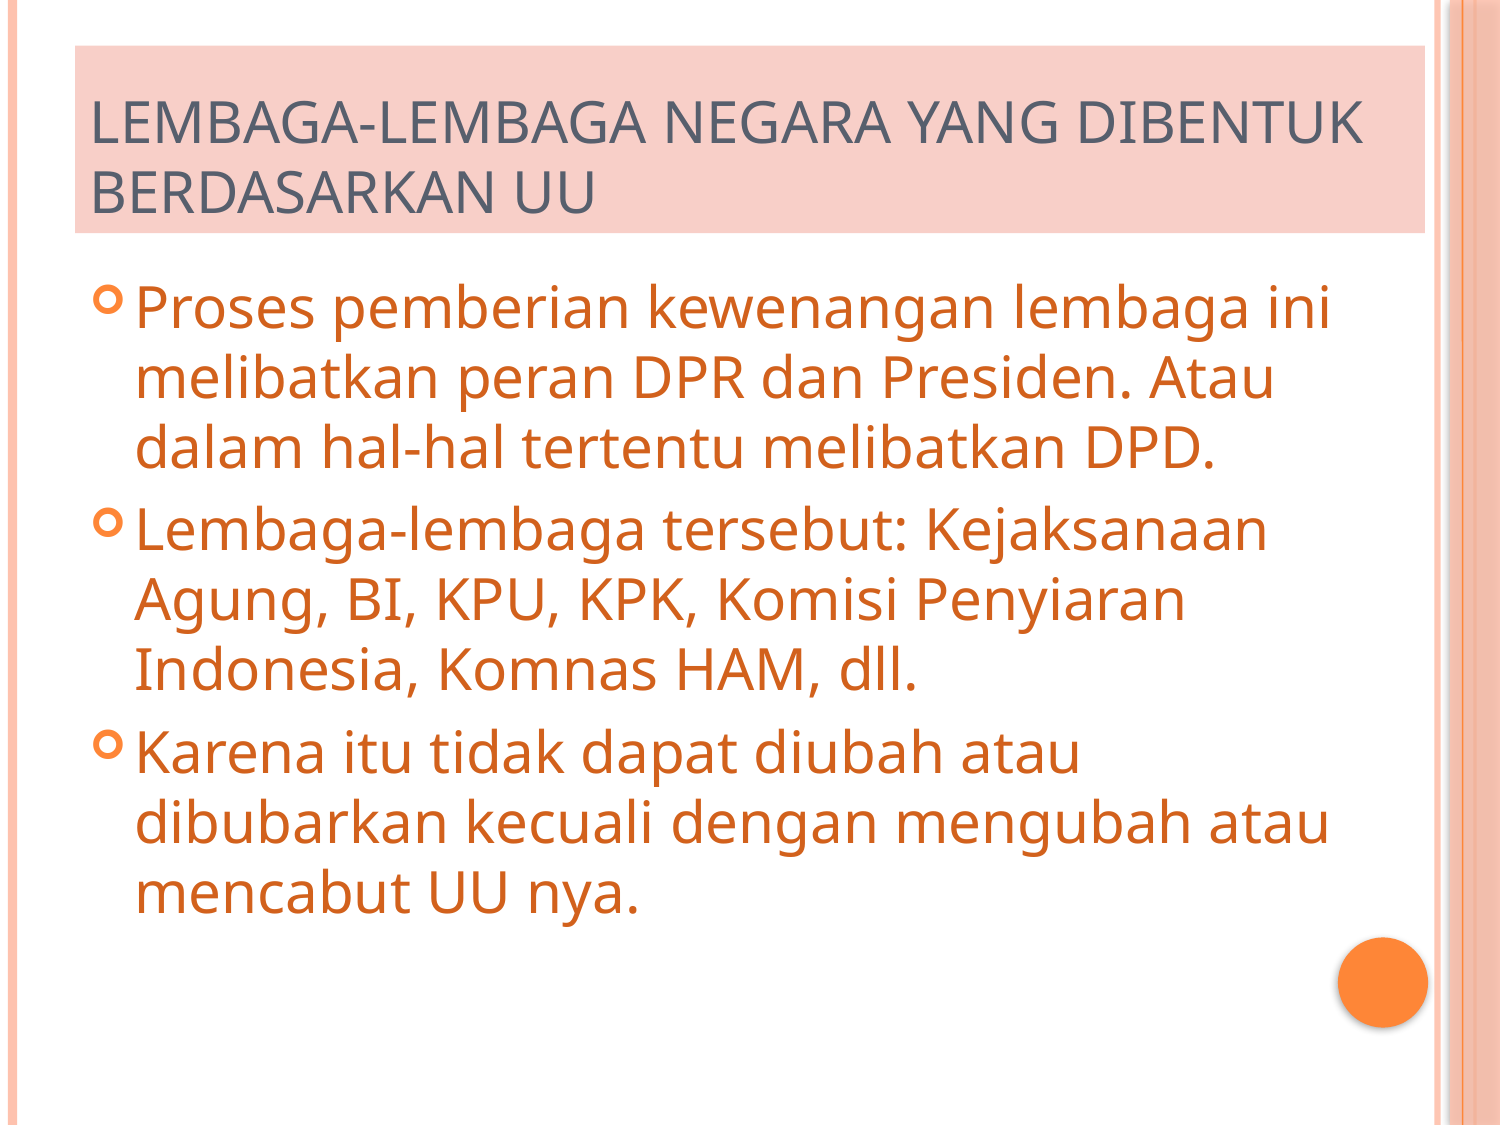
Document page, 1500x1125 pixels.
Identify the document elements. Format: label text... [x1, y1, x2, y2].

text_box Proses pemberian kewenangan lembaga ini melibatkan peran DPR dan Presiden. Atau dalam hal-hal tertentu melibatkan DPD. Lembaga-lembaga tersebut: Kejaksanaan Agung, BI, KPU, KPK, Komisi Penyiaran Indonesia, Komnas HAM, dll. Karena itu tidak dapat diubah atau dibubarkan kecuali dengan mengubah atau mencabut UU nya. [74, 262, 1425, 1006]
title LEMBAGA-LEMBAGA NEGARA YANG DIBENTUK BERDASARKAN UU [75, 45, 1425, 234]
